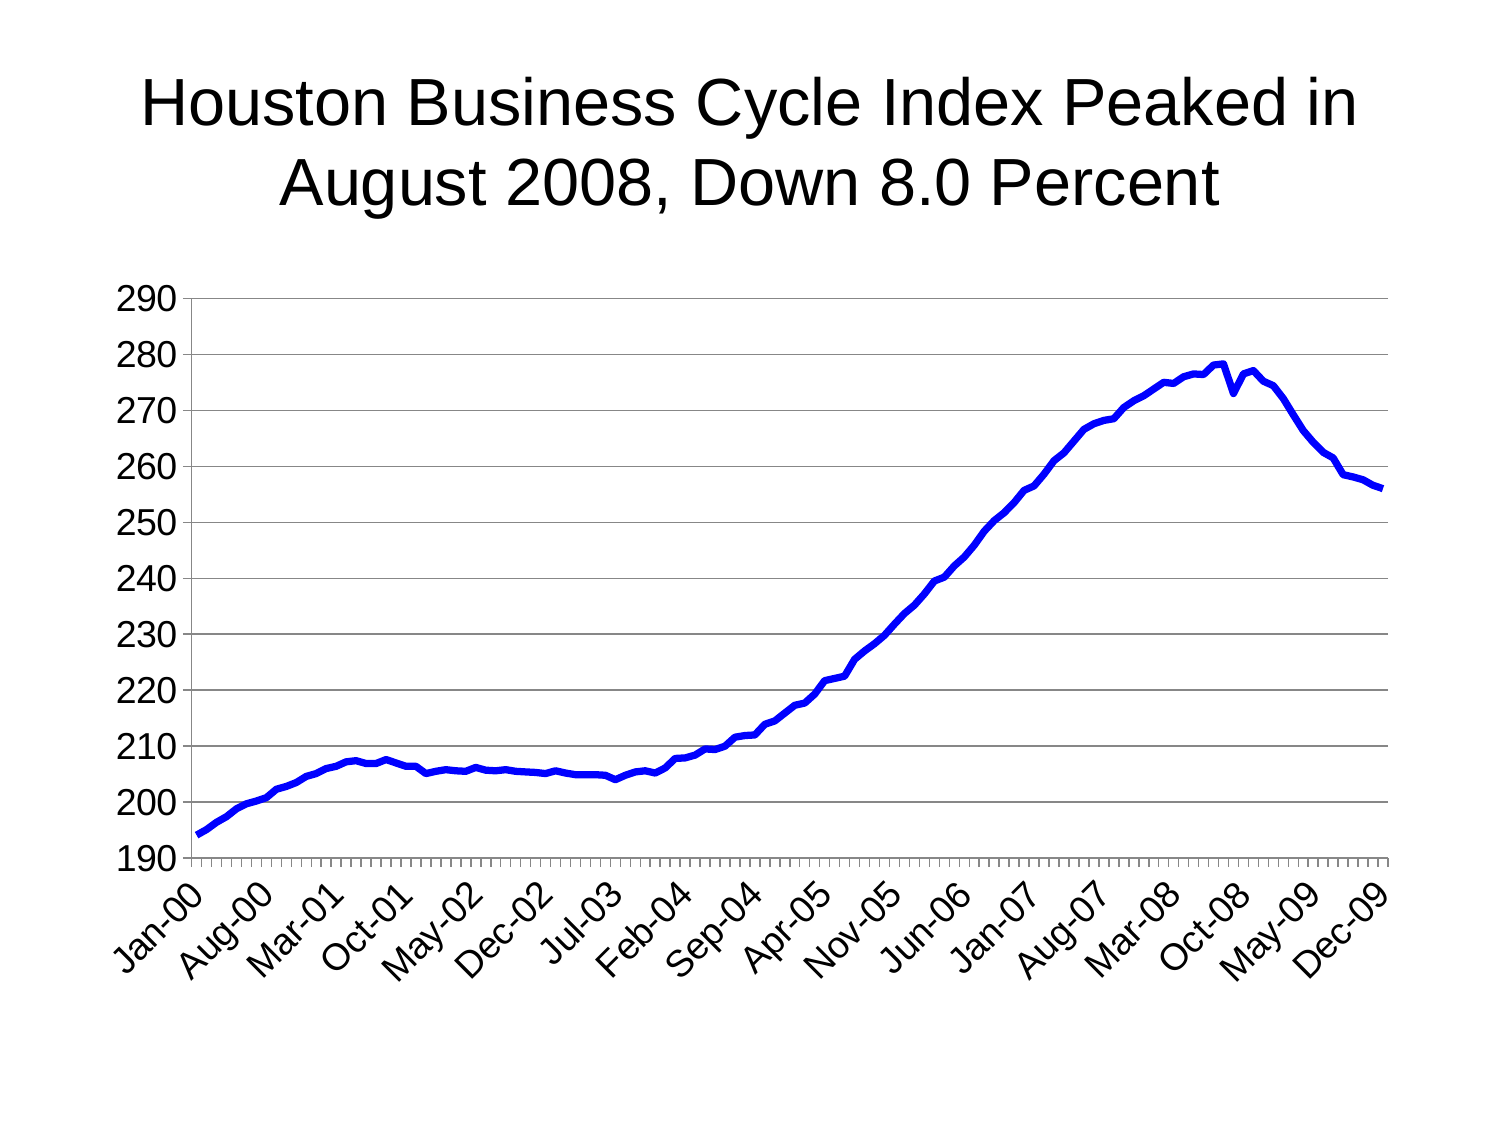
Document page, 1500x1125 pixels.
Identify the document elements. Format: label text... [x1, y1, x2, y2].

title Houston Business Cycle Index Peaked in August 2008, Down 8.0 Percent [74, 44, 1426, 233]
chart [74, 262, 1426, 1006]
